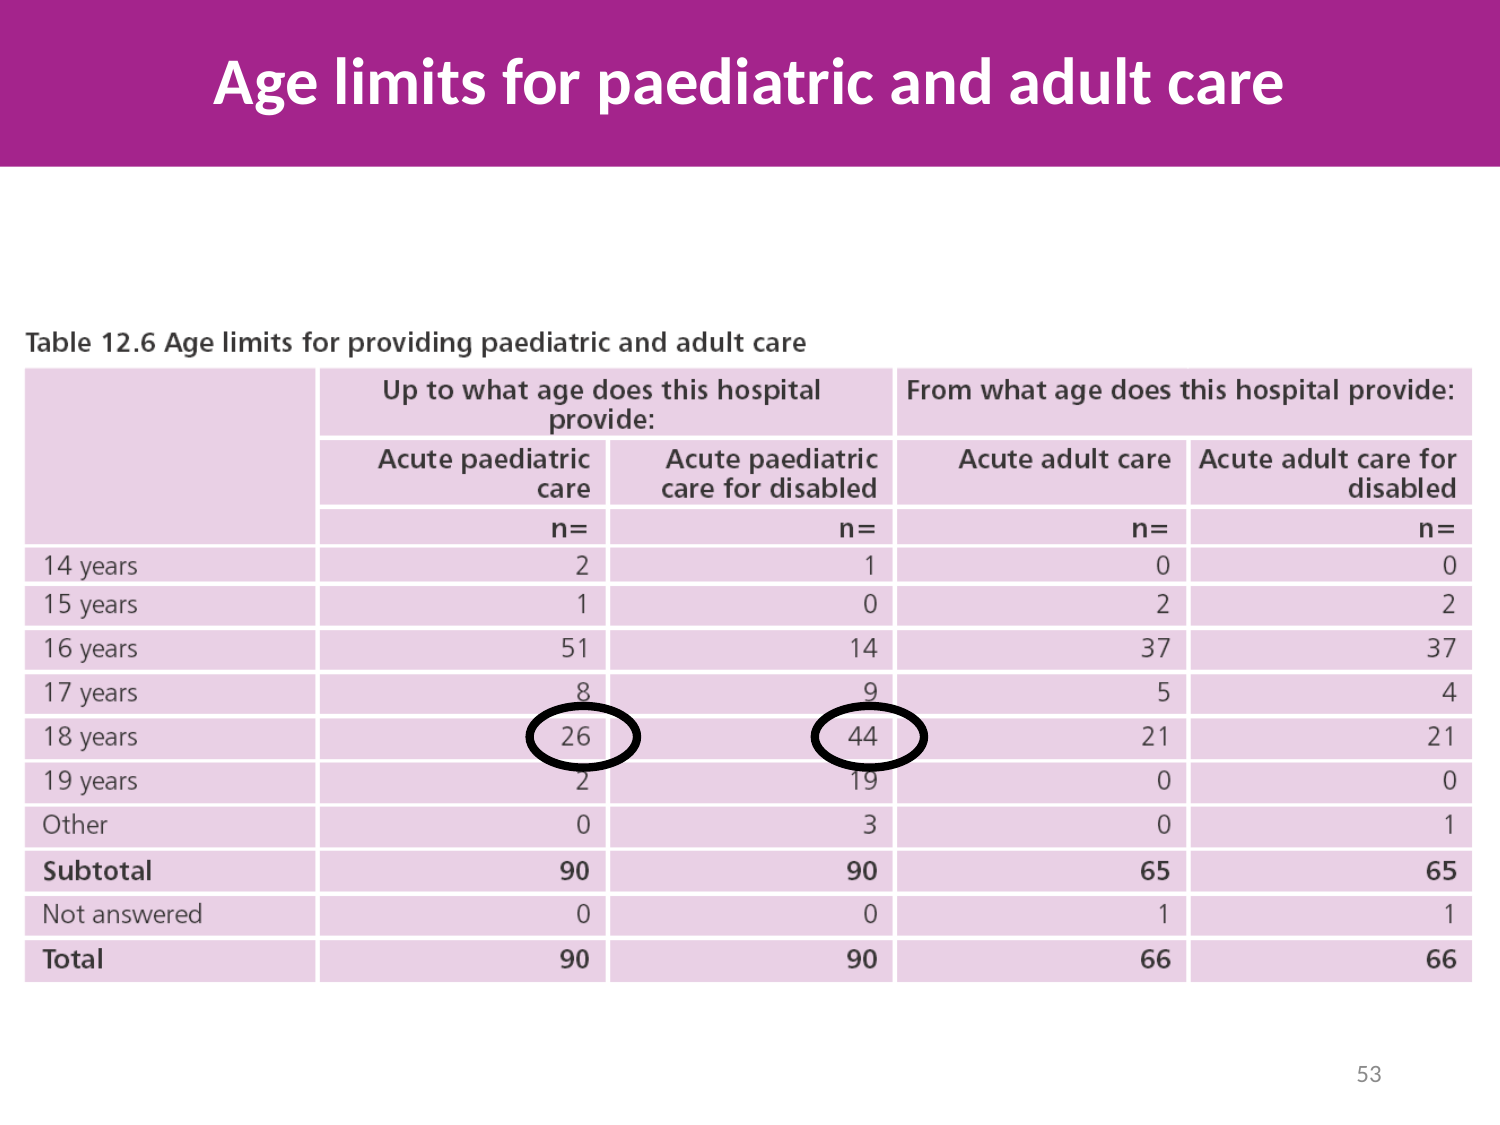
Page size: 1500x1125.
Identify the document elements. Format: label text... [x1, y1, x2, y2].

title Age limits for paediatric and adult care [0, 0, 1500, 167]
slide_number 53 [1059, 1042, 1397, 1103]
picture [15, 327, 1480, 990]
